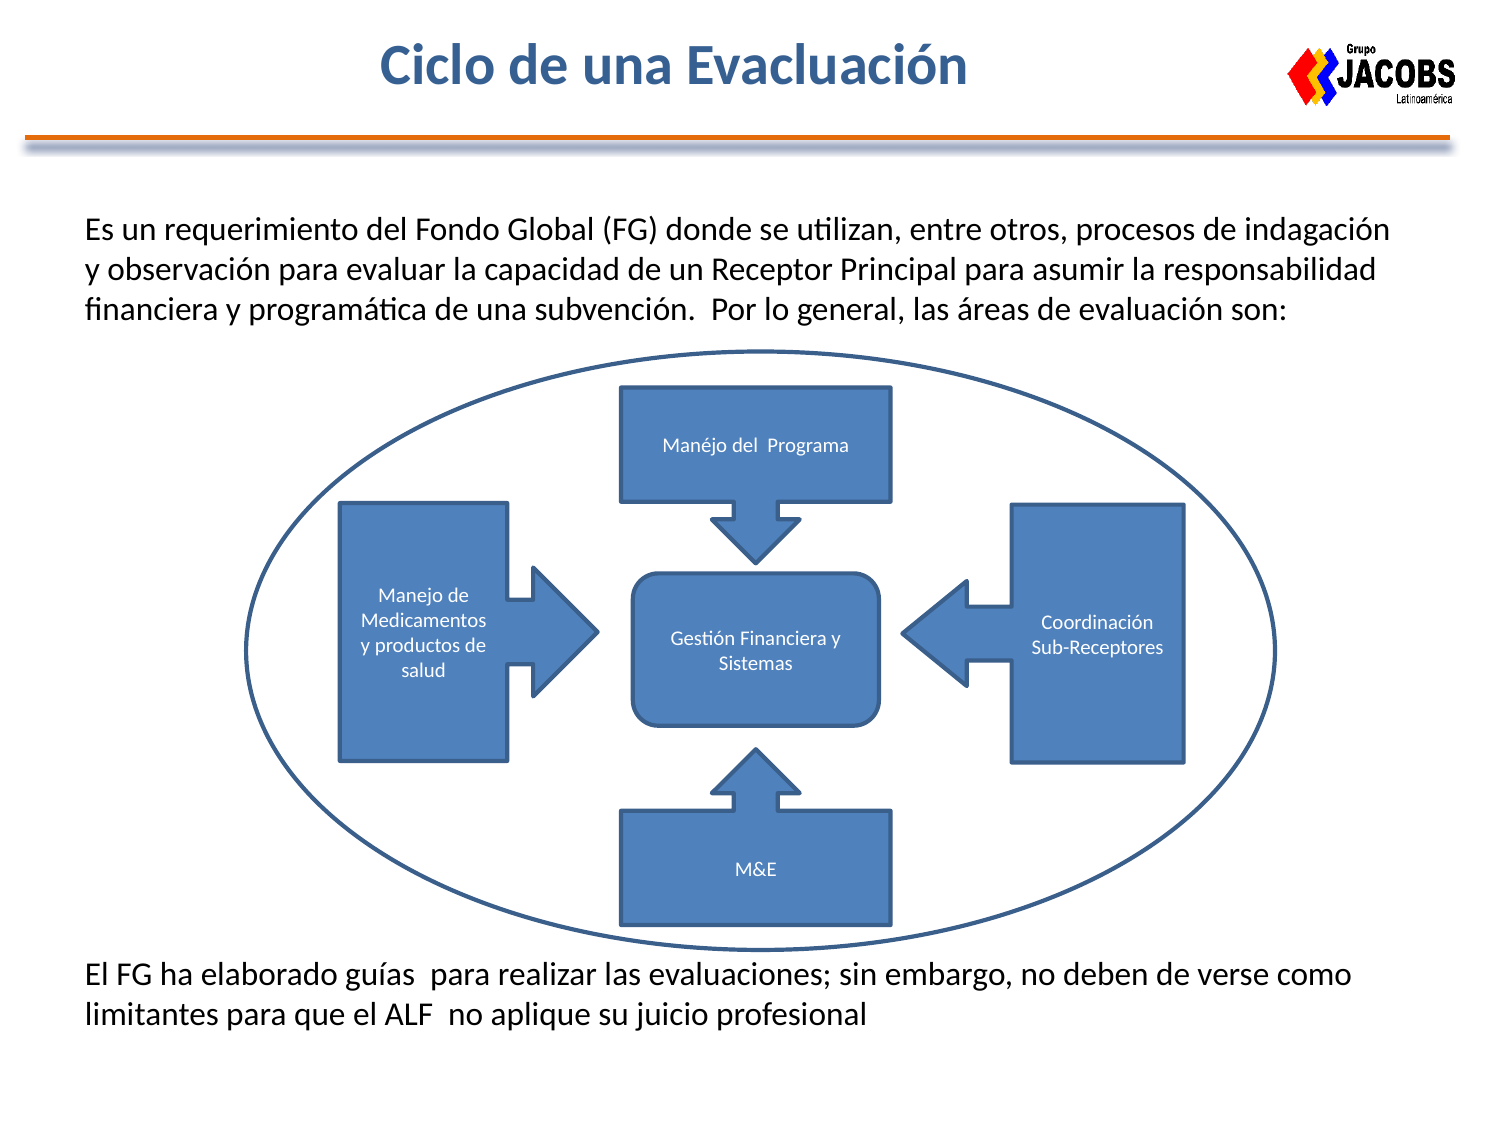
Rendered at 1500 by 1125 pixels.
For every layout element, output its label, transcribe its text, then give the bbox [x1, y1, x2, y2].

text_box [243, 349, 1278, 953]
text_box Es un requerimiento del Fondo Global (FG) donde se utilizan, entre otros, procesos de indagación y observación para evaluar la capacidad de un Receptor Principal para asumir la responsabilidad financiera y programática de una subvención. Por lo general, las áreas de evaluación son: El FG ha elaborado guías para realizar las evaluaciones; sin embargo, no deben de verse como limitantes para que el ALF no aplique su juicio profesional [70, 199, 1418, 1040]
picture [1287, 37, 1476, 121]
text_box Ciclo de una Evacluación [0, 18, 1350, 104]
